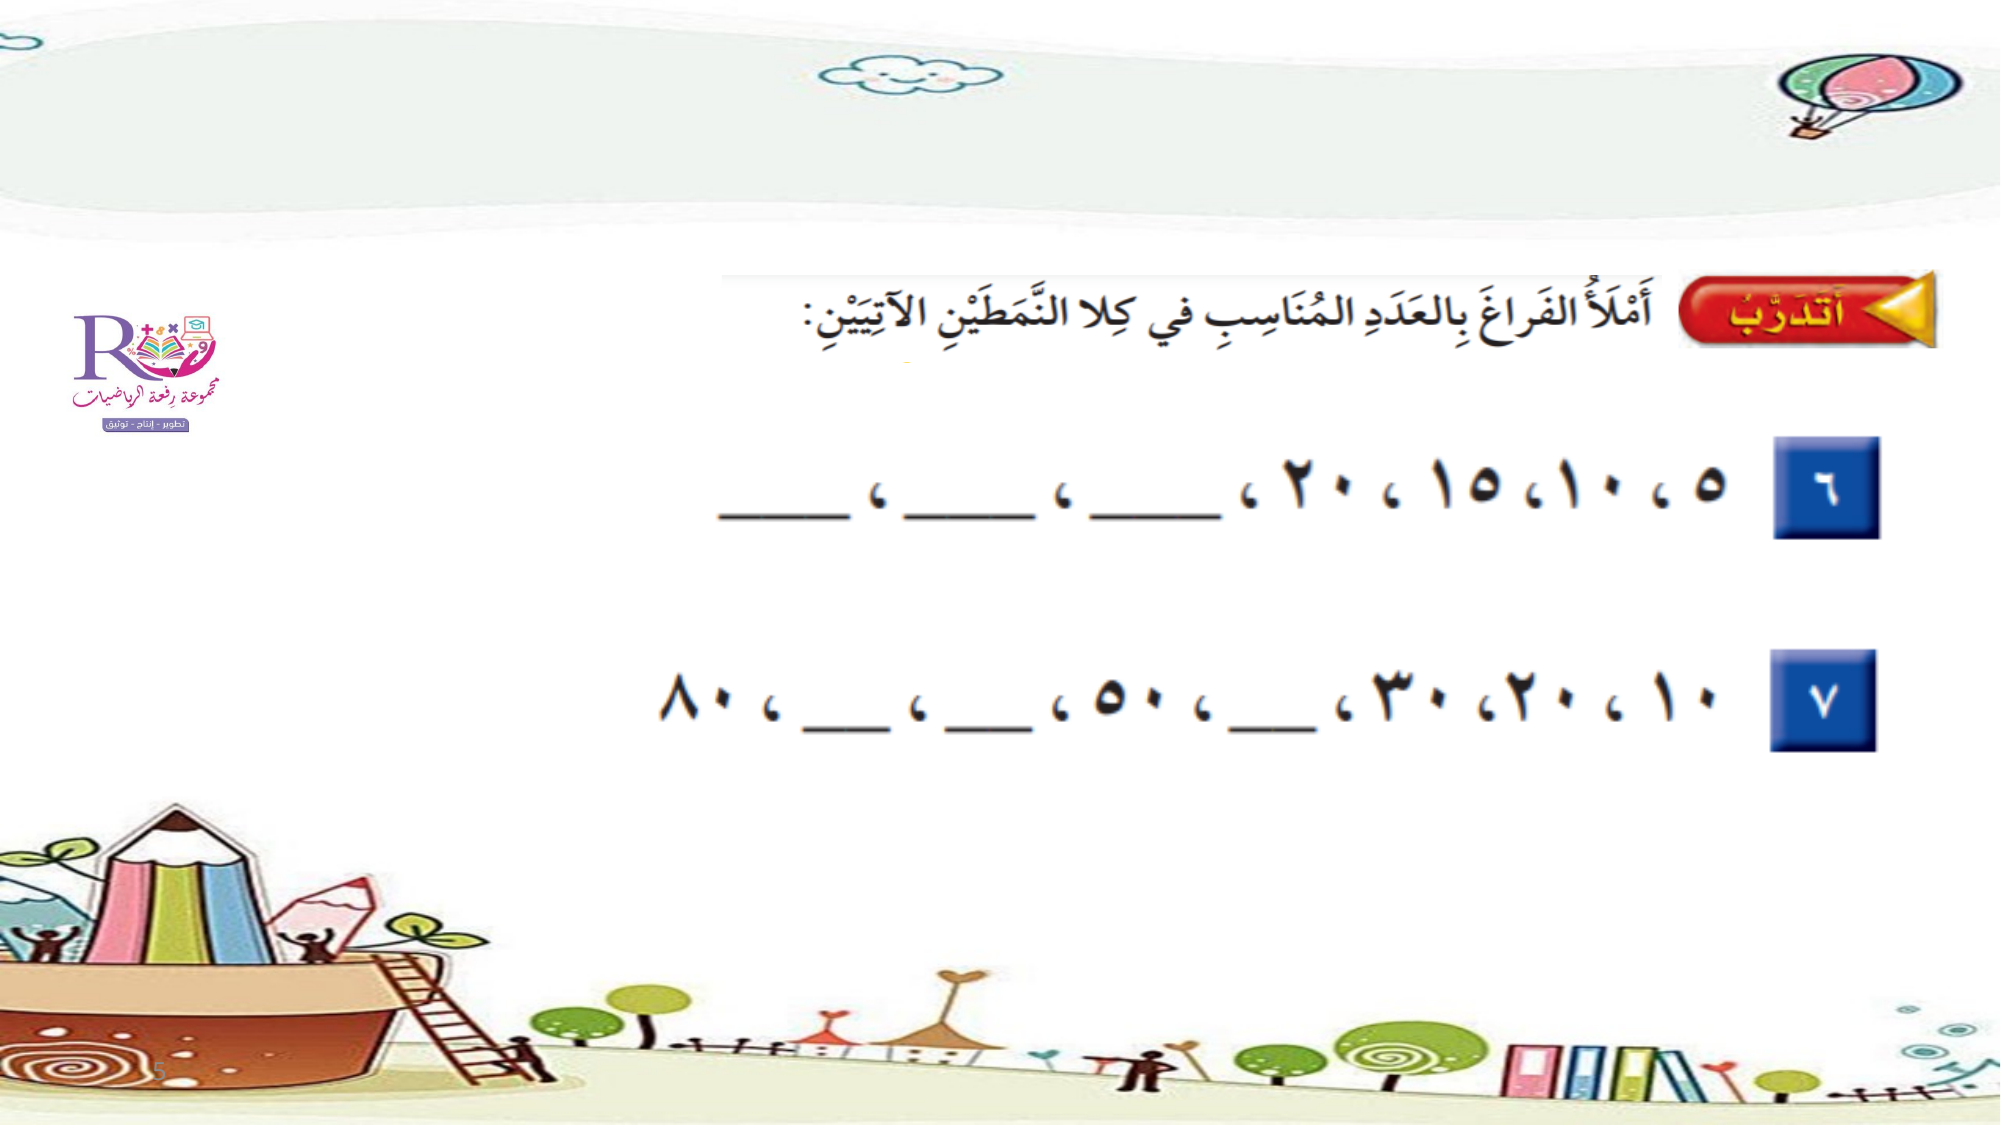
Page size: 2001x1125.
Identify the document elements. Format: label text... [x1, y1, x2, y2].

slide_number 5 [137, 1042, 588, 1103]
picture [0, 0, 2001, 1125]
